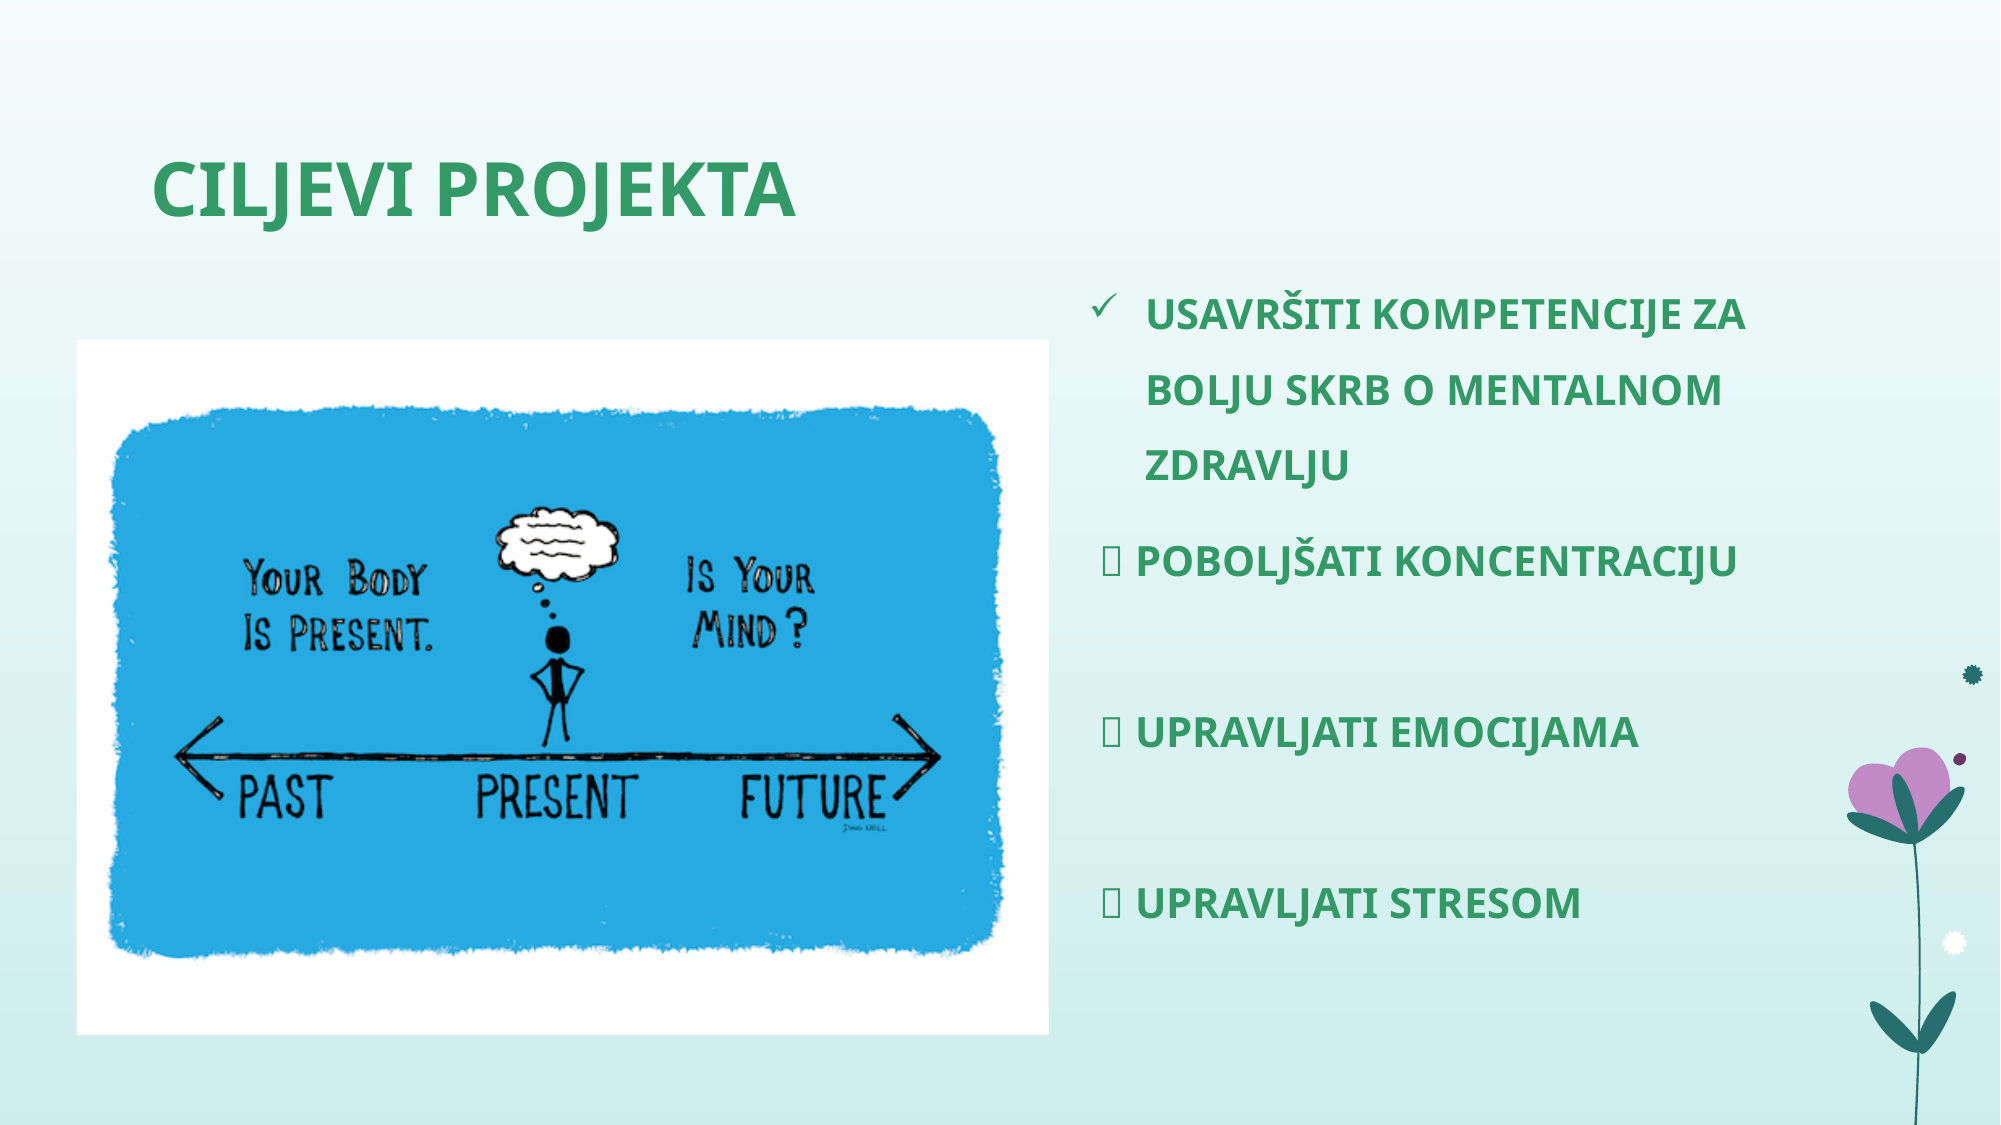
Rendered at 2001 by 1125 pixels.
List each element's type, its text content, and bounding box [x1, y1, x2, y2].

text_box CILJEVI PROJEKTA [135, 134, 911, 239]
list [76, 339, 1049, 1035]
list USAVRŠITI KOMPETENCIJE ZA BOLJU SKRB O MENTALNOM ZDRAVLJU  POBOLJŠATI KONCENTRACIJU  UPRAVLJATI EMOCIJAMA  UPRAVLJATI STRESOM [1073, 255, 1870, 984]
